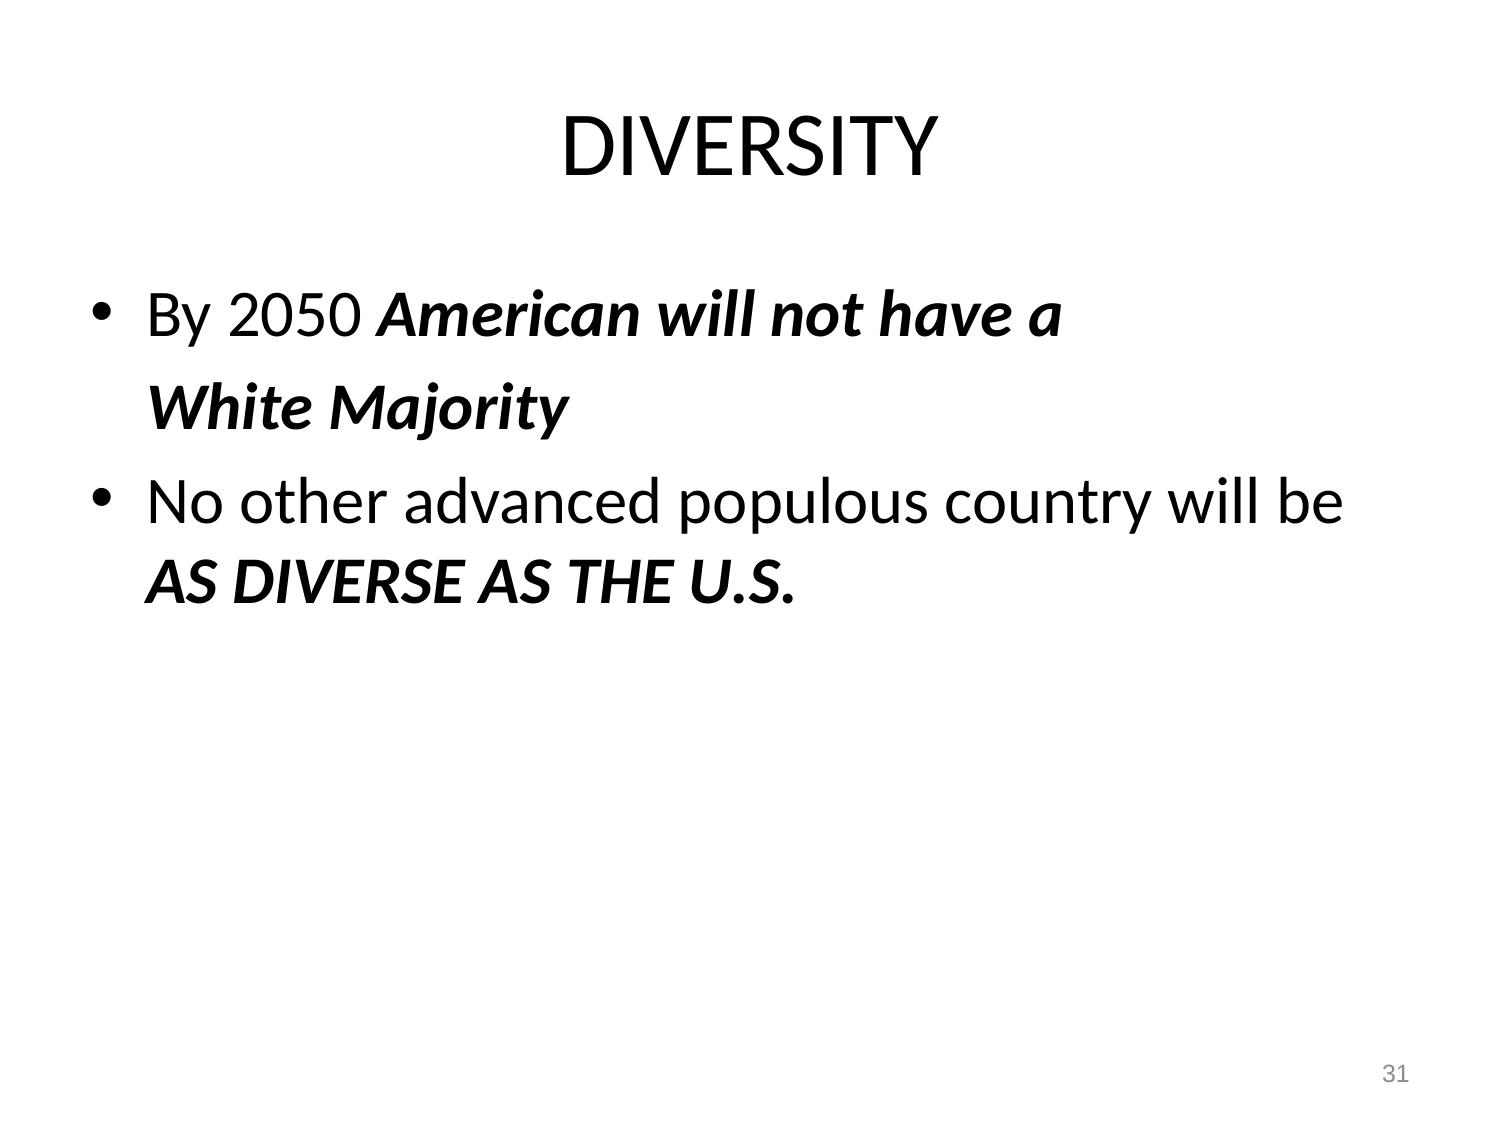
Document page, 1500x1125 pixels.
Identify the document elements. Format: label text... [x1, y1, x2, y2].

list By 2050 American will not have a White Majority No other advanced populous country will be AS DIVERSE AS THE U.S. [75, 262, 1425, 1005]
slide_number 31 [1074, 1042, 1425, 1103]
title DIVERSITY [75, 45, 1425, 233]
